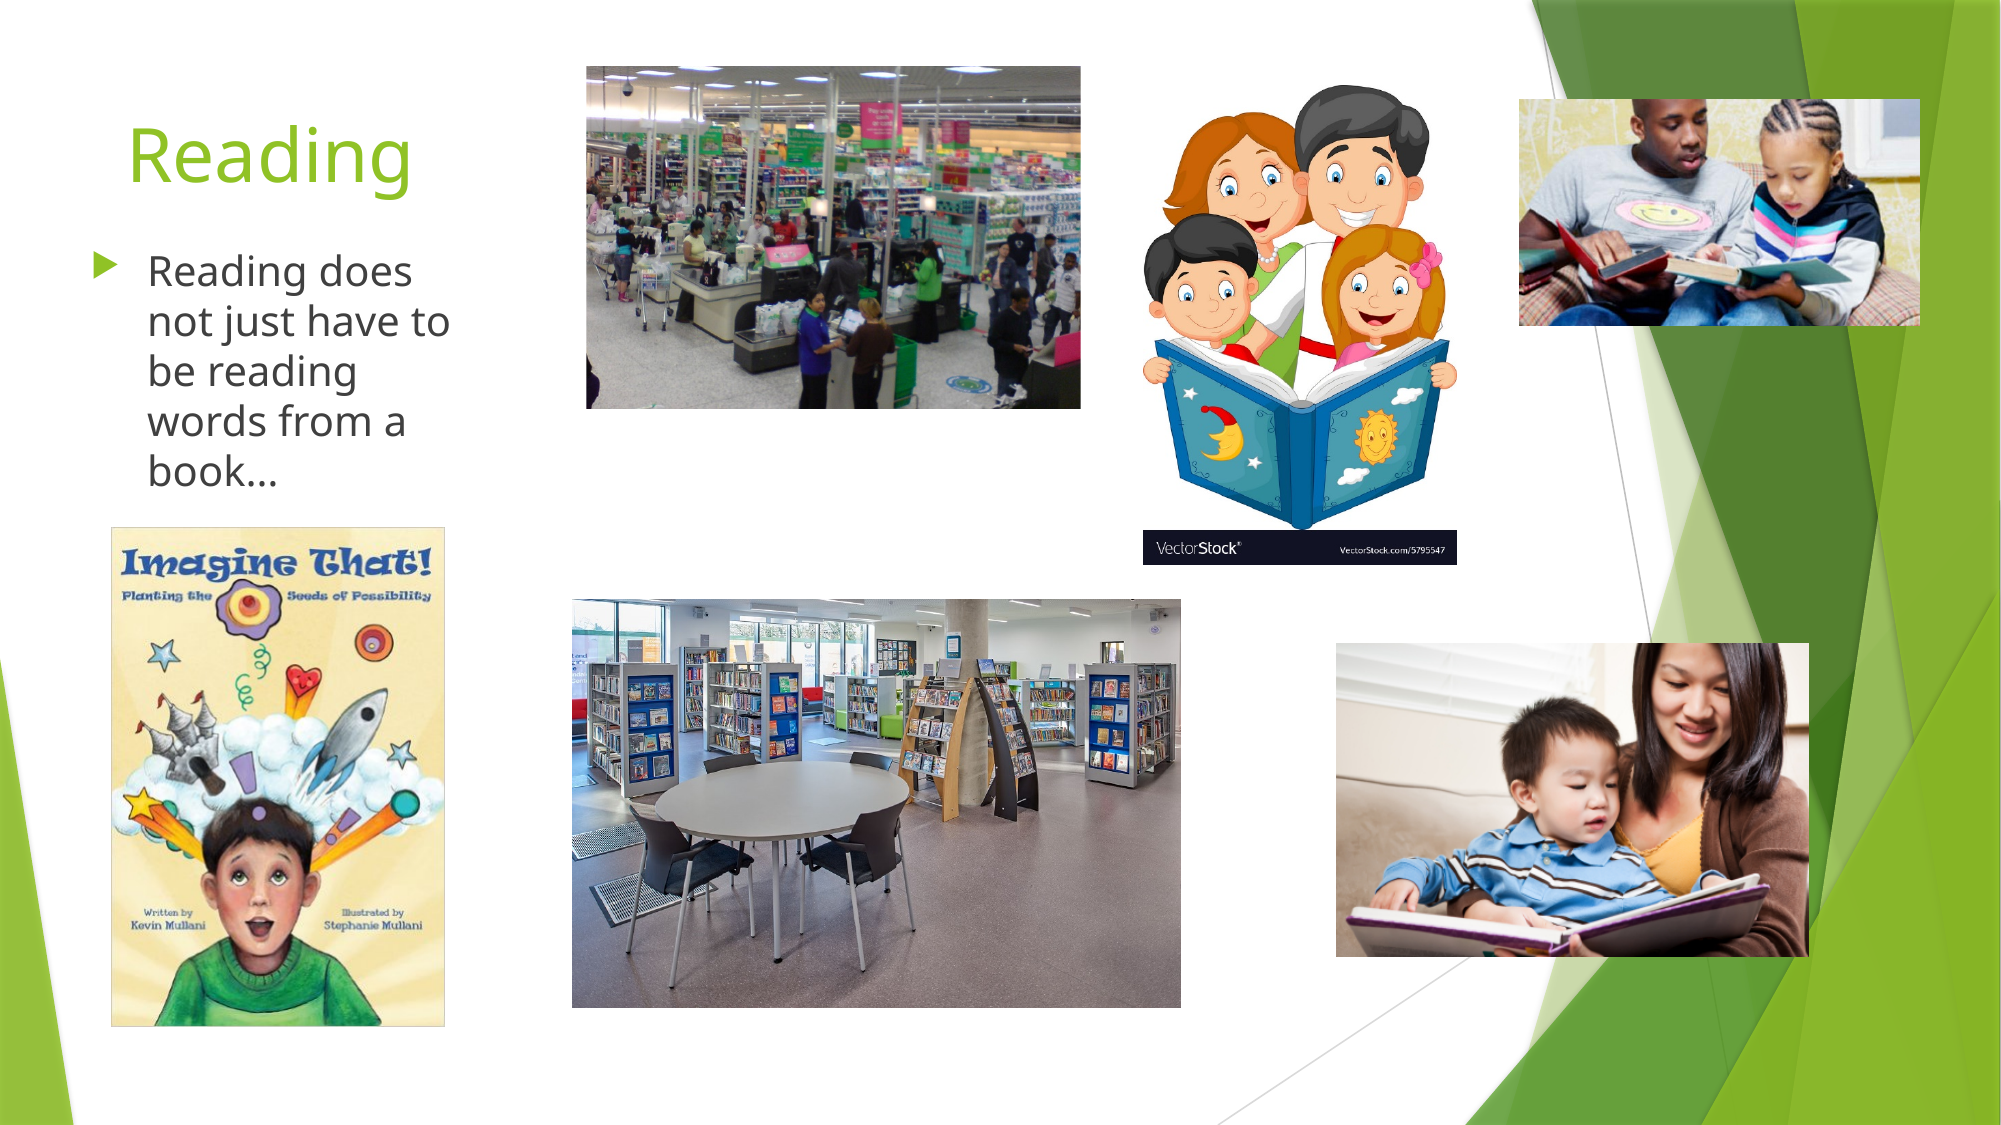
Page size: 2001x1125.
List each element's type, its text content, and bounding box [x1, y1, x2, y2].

picture [1518, 99, 1921, 326]
picture [571, 599, 1182, 1009]
list Reading does not just have to be reading words from a book… [75, 237, 492, 528]
title Reading [111, 99, 453, 237]
picture [1335, 642, 1810, 958]
picture [1142, 84, 1458, 566]
picture [585, 66, 1082, 409]
picture [110, 527, 445, 1028]
